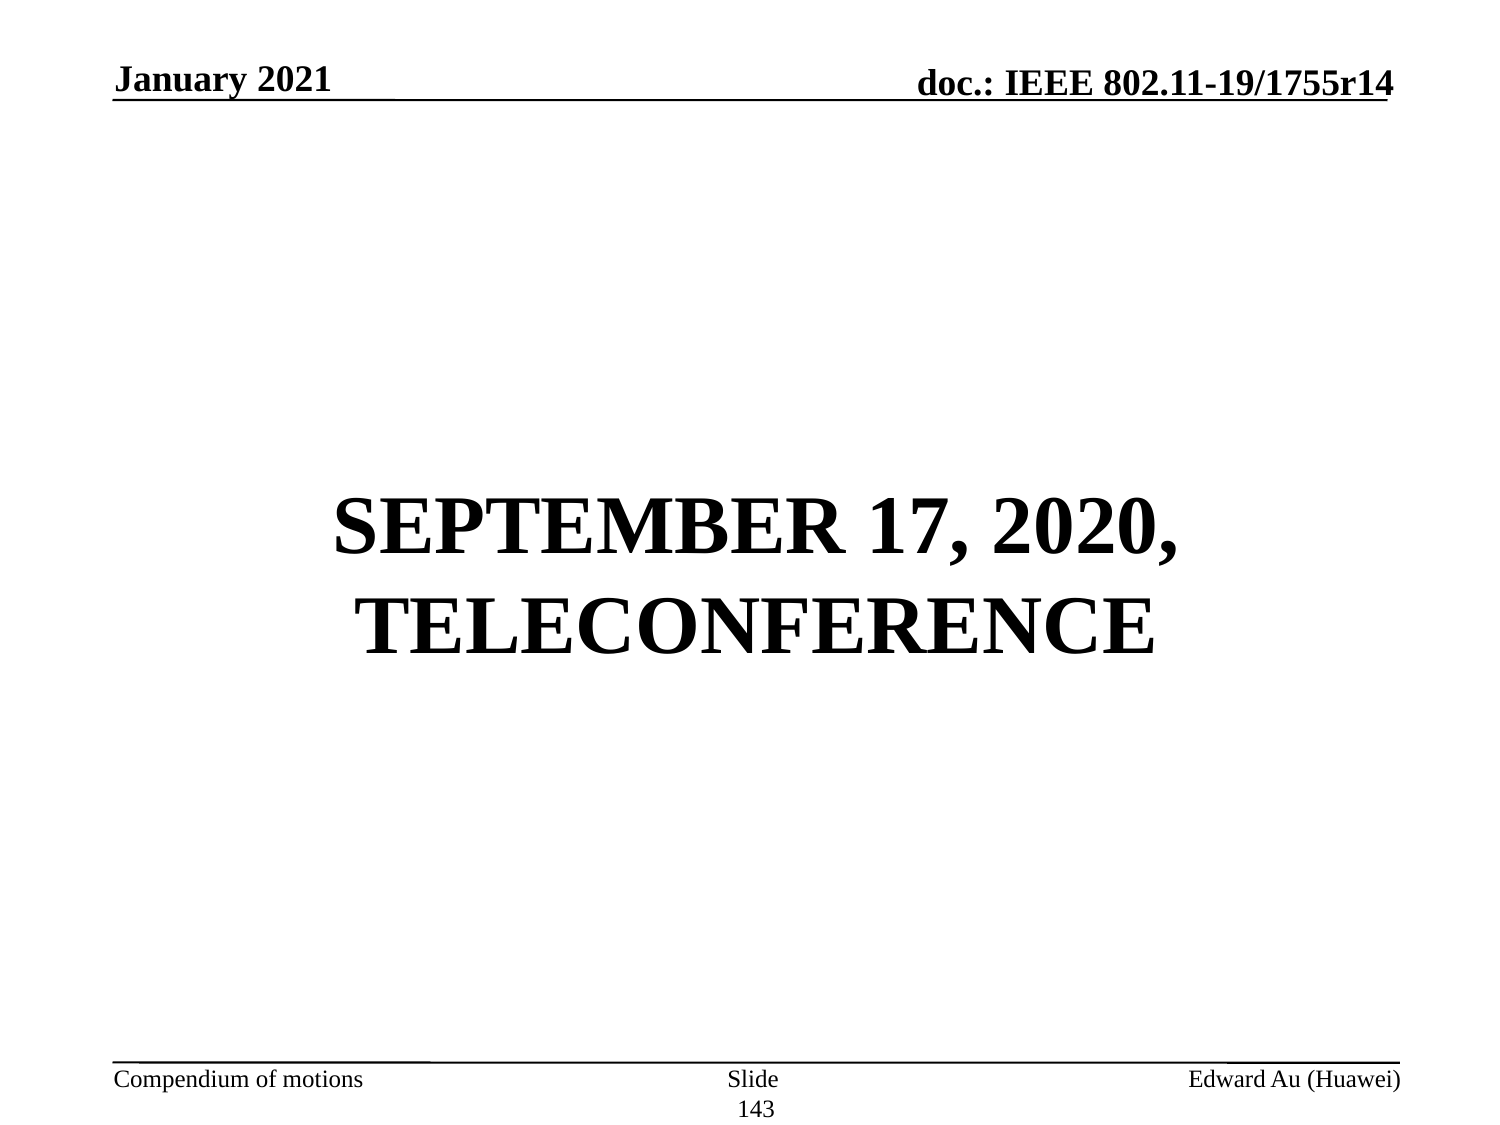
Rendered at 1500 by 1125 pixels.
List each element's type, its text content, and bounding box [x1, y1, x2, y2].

slide_number Slide 143 [712, 1061, 800, 1123]
footer Edward Au (Huawei) [878, 1061, 1402, 1093]
title SePTEMBER 17, 2020, TELECONFERENCE [118, 462, 1394, 638]
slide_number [114, 54, 423, 100]
